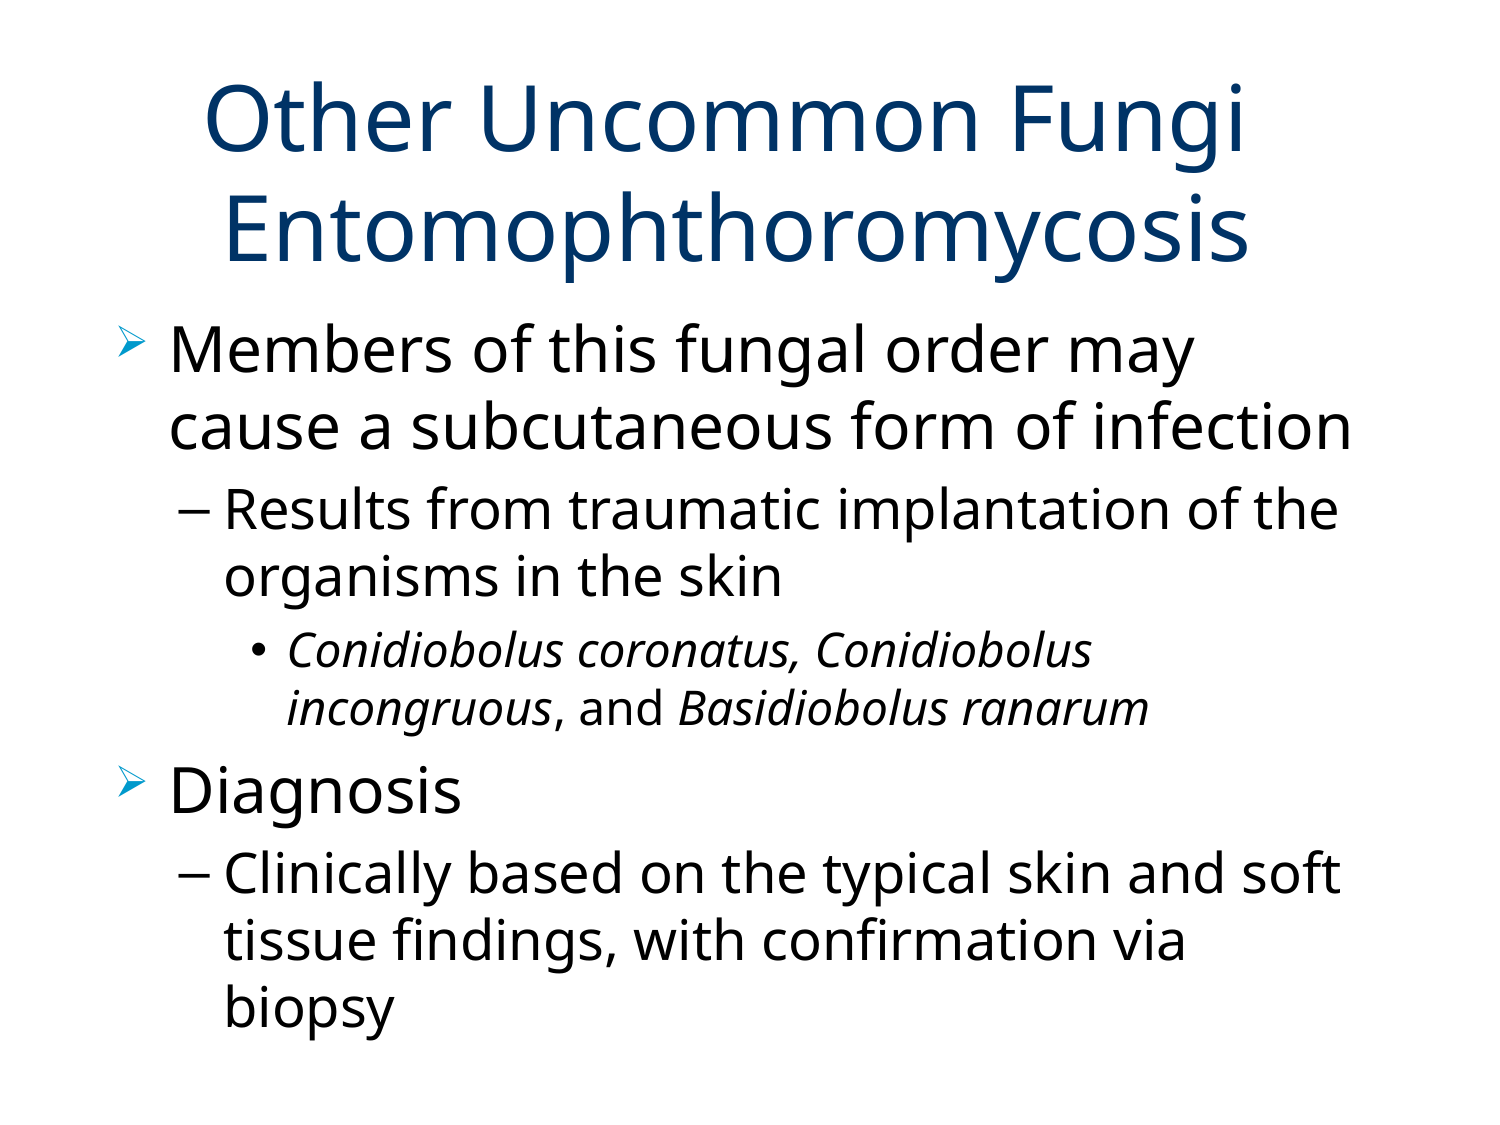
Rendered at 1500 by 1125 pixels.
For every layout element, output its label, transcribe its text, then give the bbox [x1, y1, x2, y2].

title Other Uncommon Fungi Entomophthoromycosis [99, 13, 1375, 299]
list Members of this fungal order may cause a subcutaneous form of infection Results from traumatic implantation of the organisms in the skin Conidiobolus coronatus, Conidiobolus incongruous, and Basidiobolus ranarum Diagnosis Clinically based on the typical skin and soft tissue findings, with confirmation via biopsy [99, 299, 1375, 1100]
